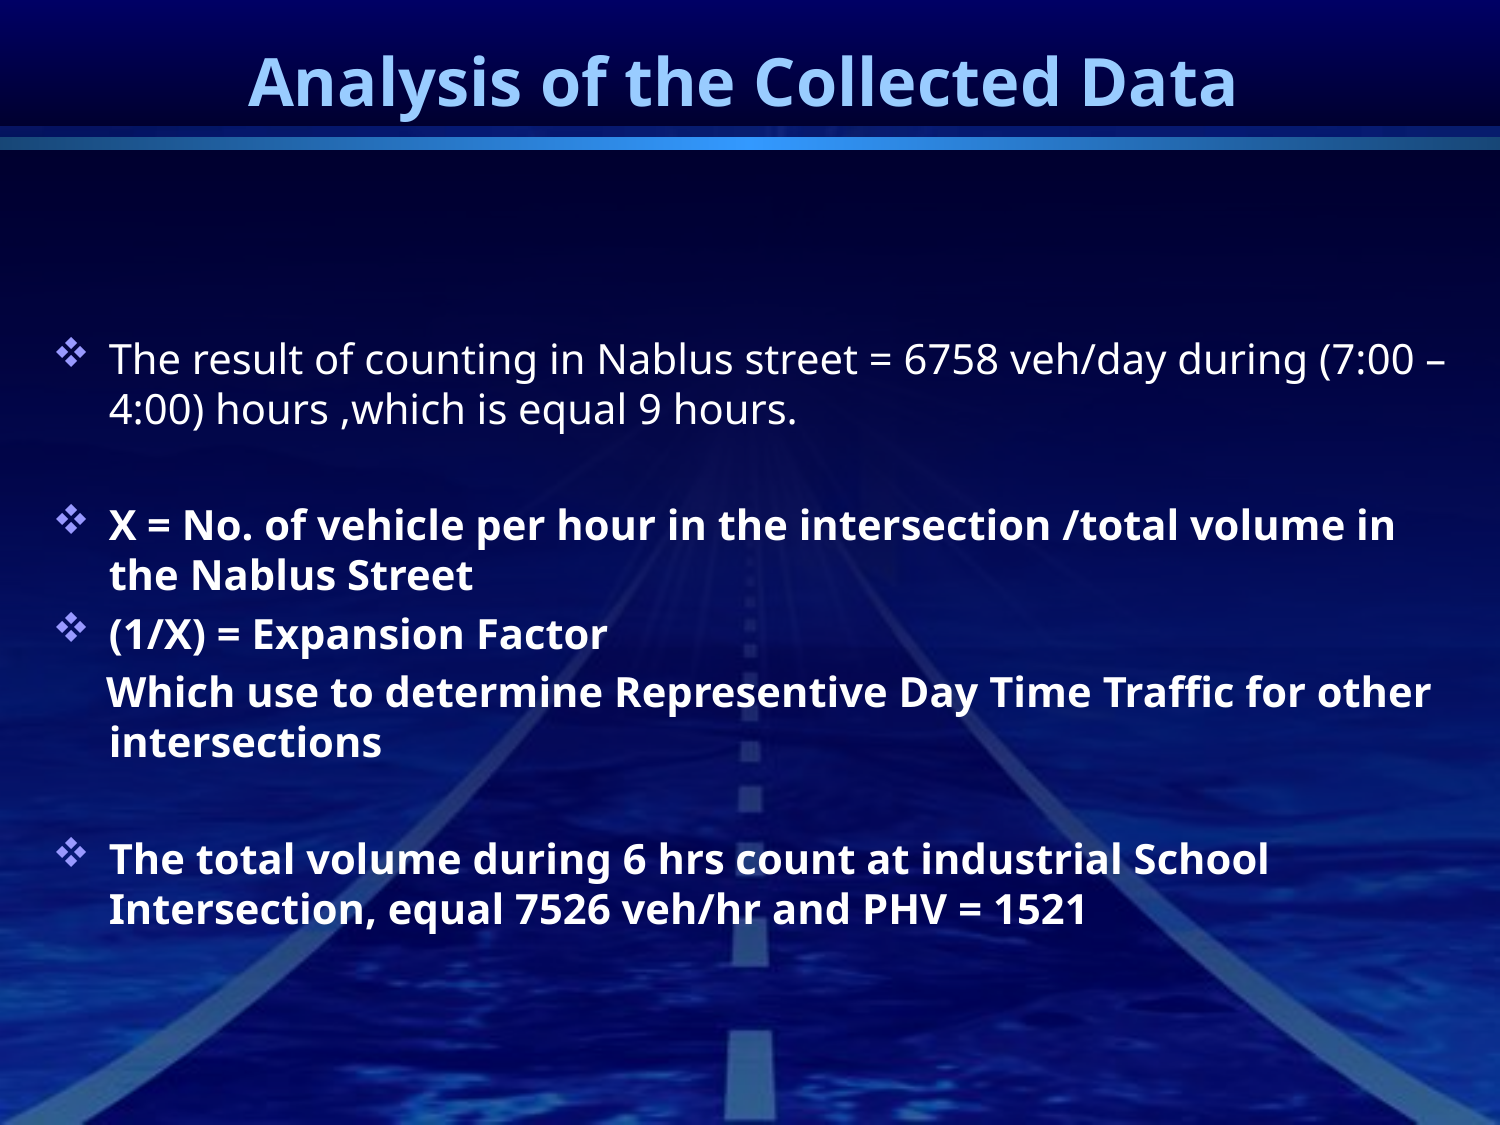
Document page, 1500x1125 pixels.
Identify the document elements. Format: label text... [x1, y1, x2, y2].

picture [0, 125, 1500, 137]
text_box The result of counting in Nablus street = 6758 veh/day during (7:00 – 4:00) hours ,which is equal 9 hours. X = No. of vehicle per hour in the intersection /total volume in the Nablus Street (1/X) = Expansion Factor Which use to determine Representive Day Time Traffic for other intersections The total volume during 6 hrs count at industrial School Intersection, equal 7526 veh/hr and PHV = 1521 [37, 324, 1475, 1068]
title Analysis of the Collected Data [37, 24, 1451, 136]
